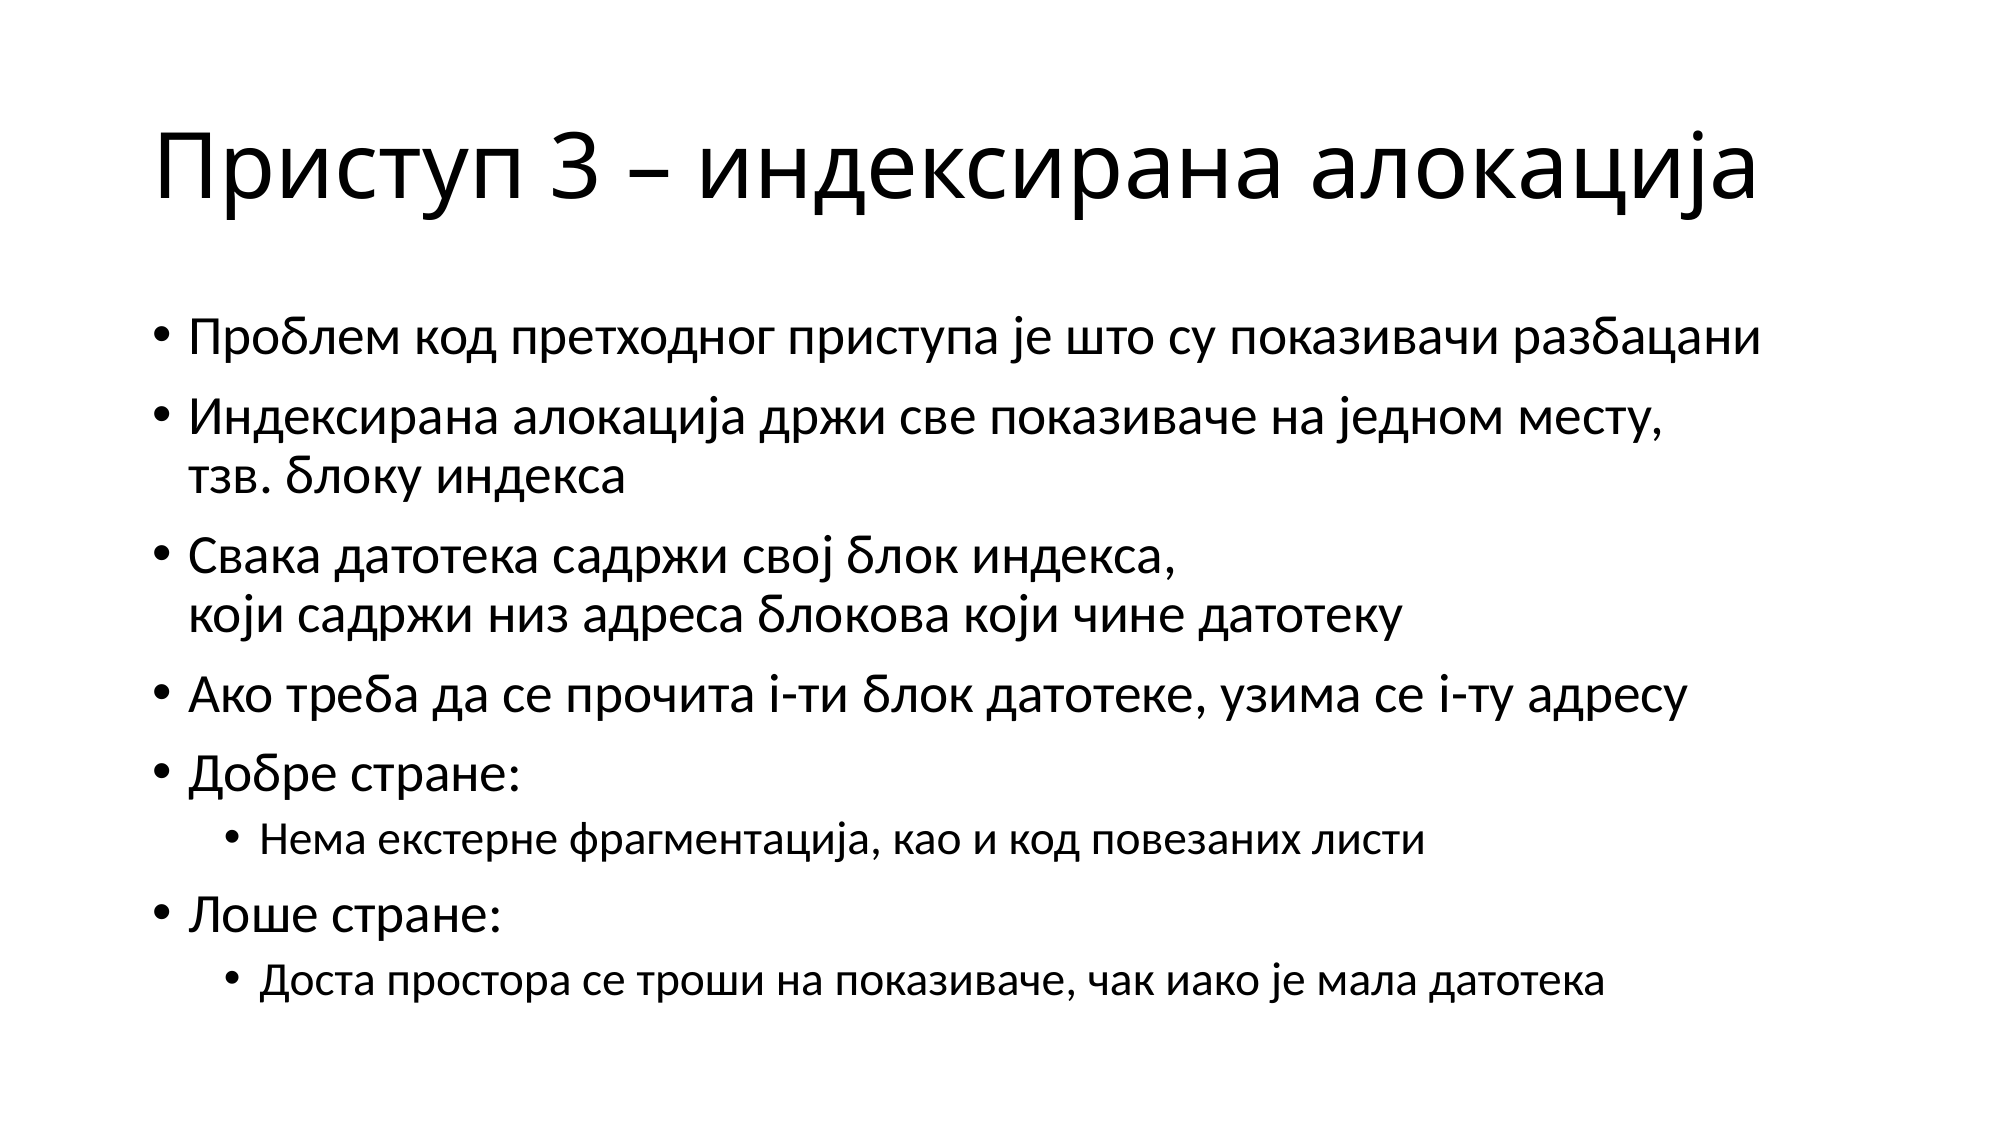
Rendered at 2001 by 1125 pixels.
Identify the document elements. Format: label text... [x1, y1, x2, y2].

list Проблем код претходног приступа је што су показивачи разбацани Индексирана алокација држи све показиваче на једном месту, тзв. блоку индекса Свака датотека садржи свој блок индекса, који садржи низ адреса блокова који чине датотеку Ако треба да се прочита i-ти блок датотеке, узима се i-ту адресу Добре стране: Нема екстерне фрагментација, као и код повезаних листи Лоше стране: Доста простора се троши на показиваче, чак иако је мала датотека [137, 299, 1906, 1014]
title Приступ 3 – индексирана алокација [137, 59, 1863, 278]
